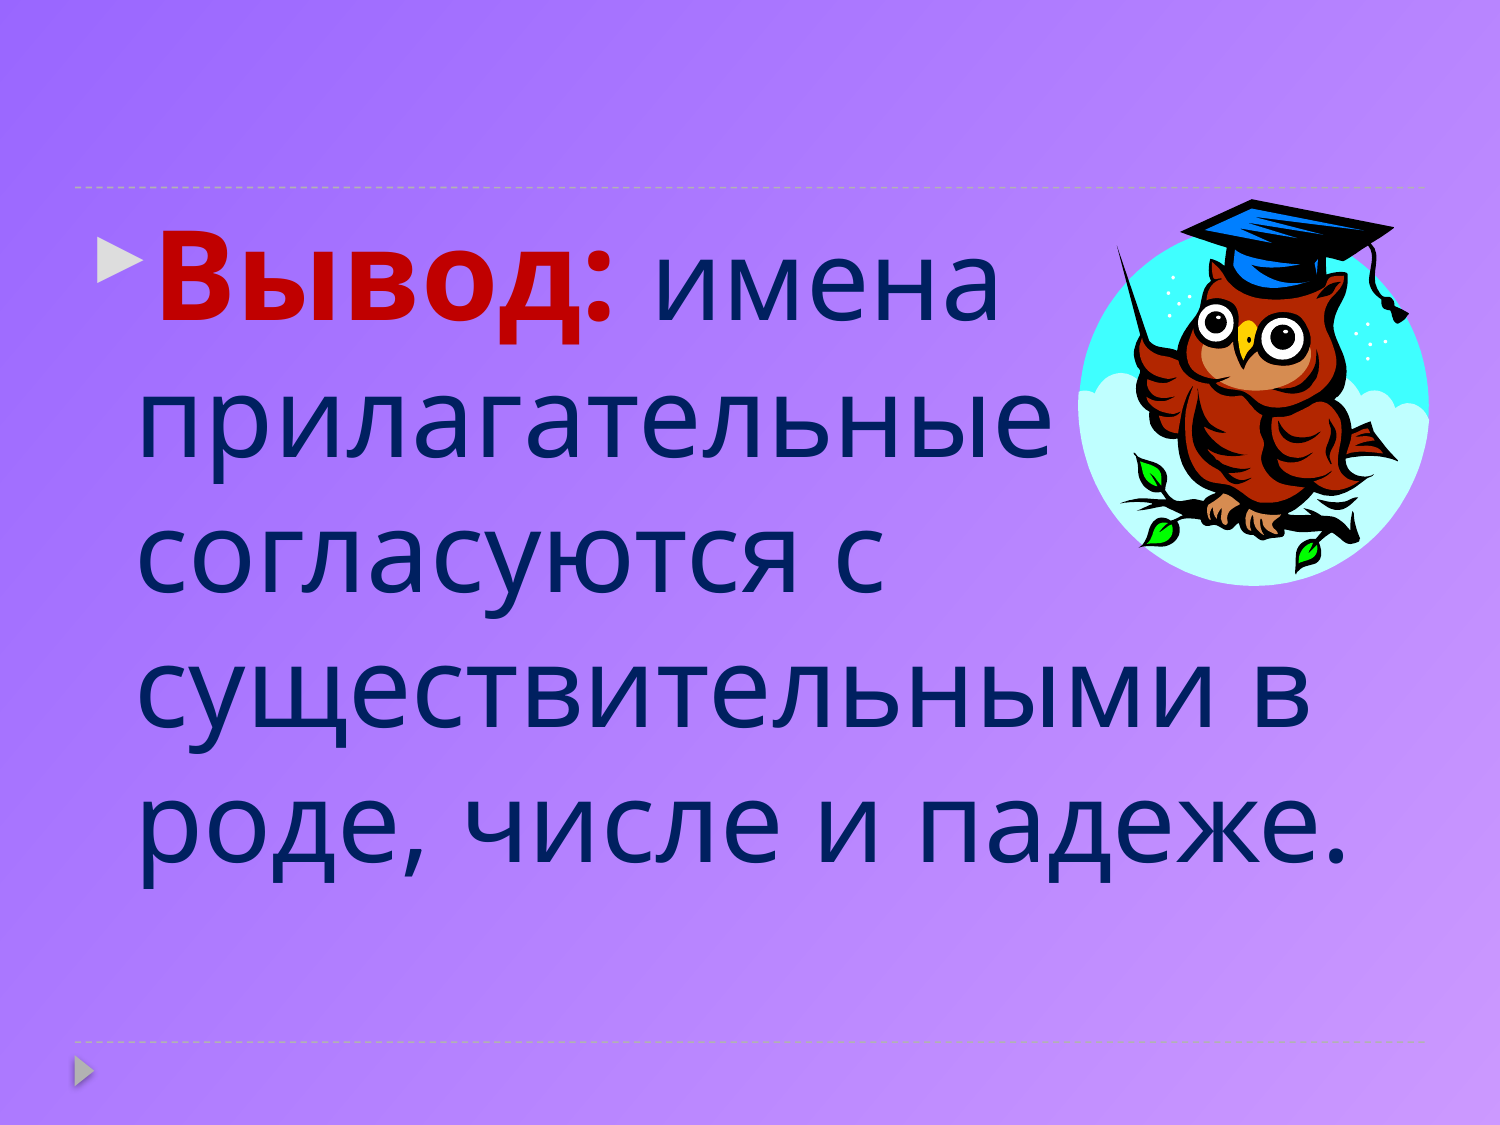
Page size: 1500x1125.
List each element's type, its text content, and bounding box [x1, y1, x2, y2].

list Вывод: имена прилагательные согласуются с существительными в роде, числе и падеже. [75, 187, 1430, 950]
picture [1077, 198, 1430, 587]
